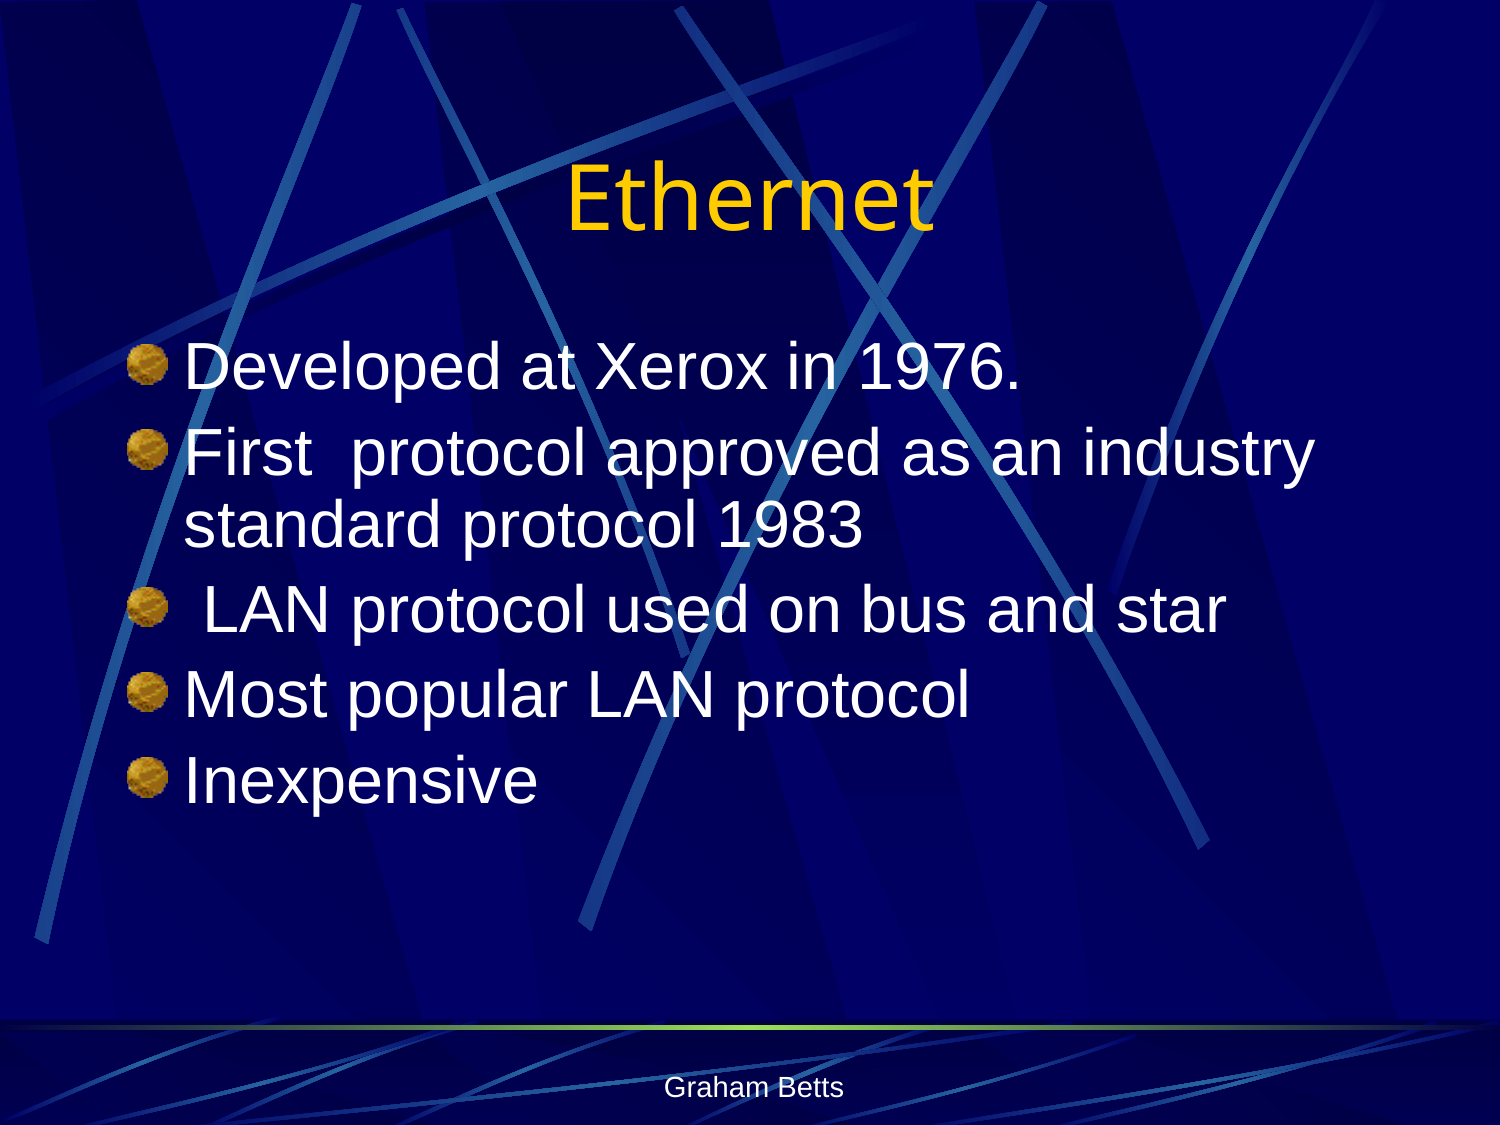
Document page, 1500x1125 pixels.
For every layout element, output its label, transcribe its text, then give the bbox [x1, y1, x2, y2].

picture [127, 587, 168, 627]
picture [127, 344, 168, 385]
picture [127, 757, 168, 798]
picture [127, 672, 168, 712]
title Ethernet [112, 131, 1388, 257]
list Developed at Xerox in 1976. First protocol approved as an industry standard protocol 1983 LAN protocol used on bus and star Most popular LAN protocol Inexpensive [112, 324, 1388, 882]
footer Graham Betts [516, 1035, 993, 1111]
picture [127, 429, 168, 470]
